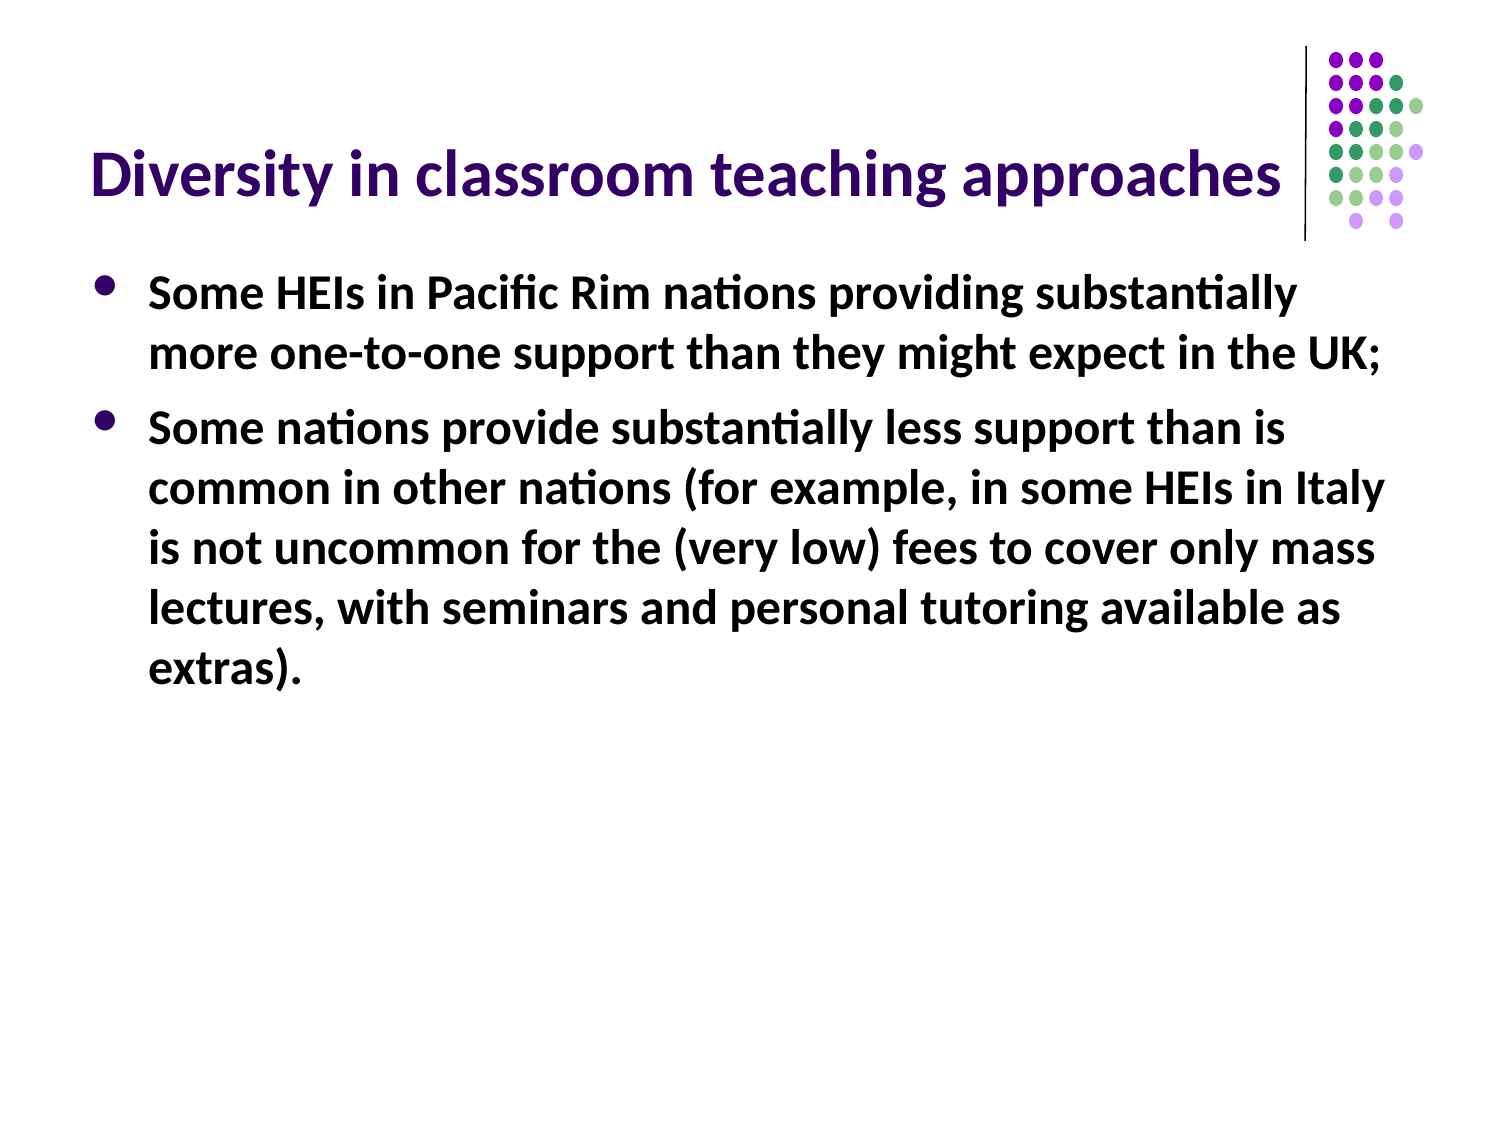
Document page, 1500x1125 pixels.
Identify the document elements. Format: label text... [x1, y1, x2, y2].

list Some HEIs in Pacific Rim nations providing substantially more one-to-one support than they might expect in the UK; Some nations provide substantially less support than is common in other nations (for example, in some HEIs in Italy is not uncommon for the (very low) fees to cover only mass lectures, with seminars and personal tutoring available as extras). [76, 252, 1427, 1039]
title Diversity in classroom teaching approaches [75, 40, 1313, 218]
